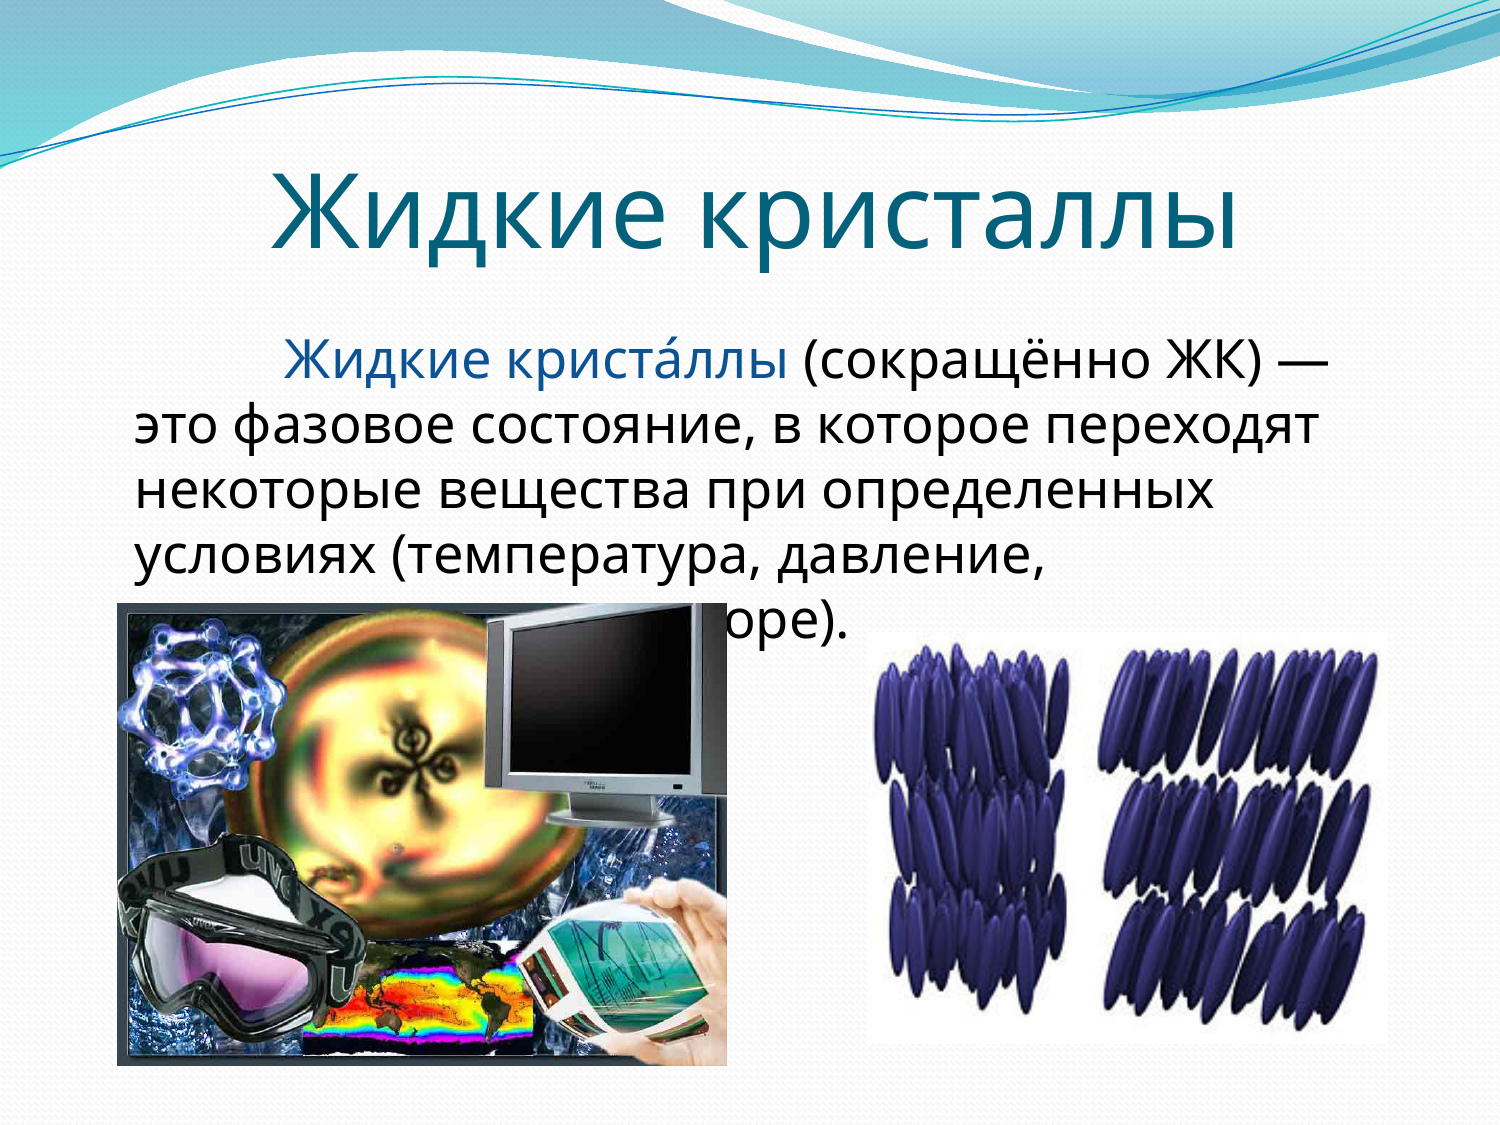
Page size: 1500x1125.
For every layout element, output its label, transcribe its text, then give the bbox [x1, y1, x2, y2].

picture [116, 603, 727, 1066]
list Жидкие криста́ллы (сокращённо ЖК) — это фазовое состояние, в которое переходят некоторые вещества при определенных условиях (температура, давление, концентрация в растворе). [75, 317, 1425, 1038]
picture [866, 632, 1389, 1044]
title Жидкие кристаллы [82, 82, 1432, 270]
